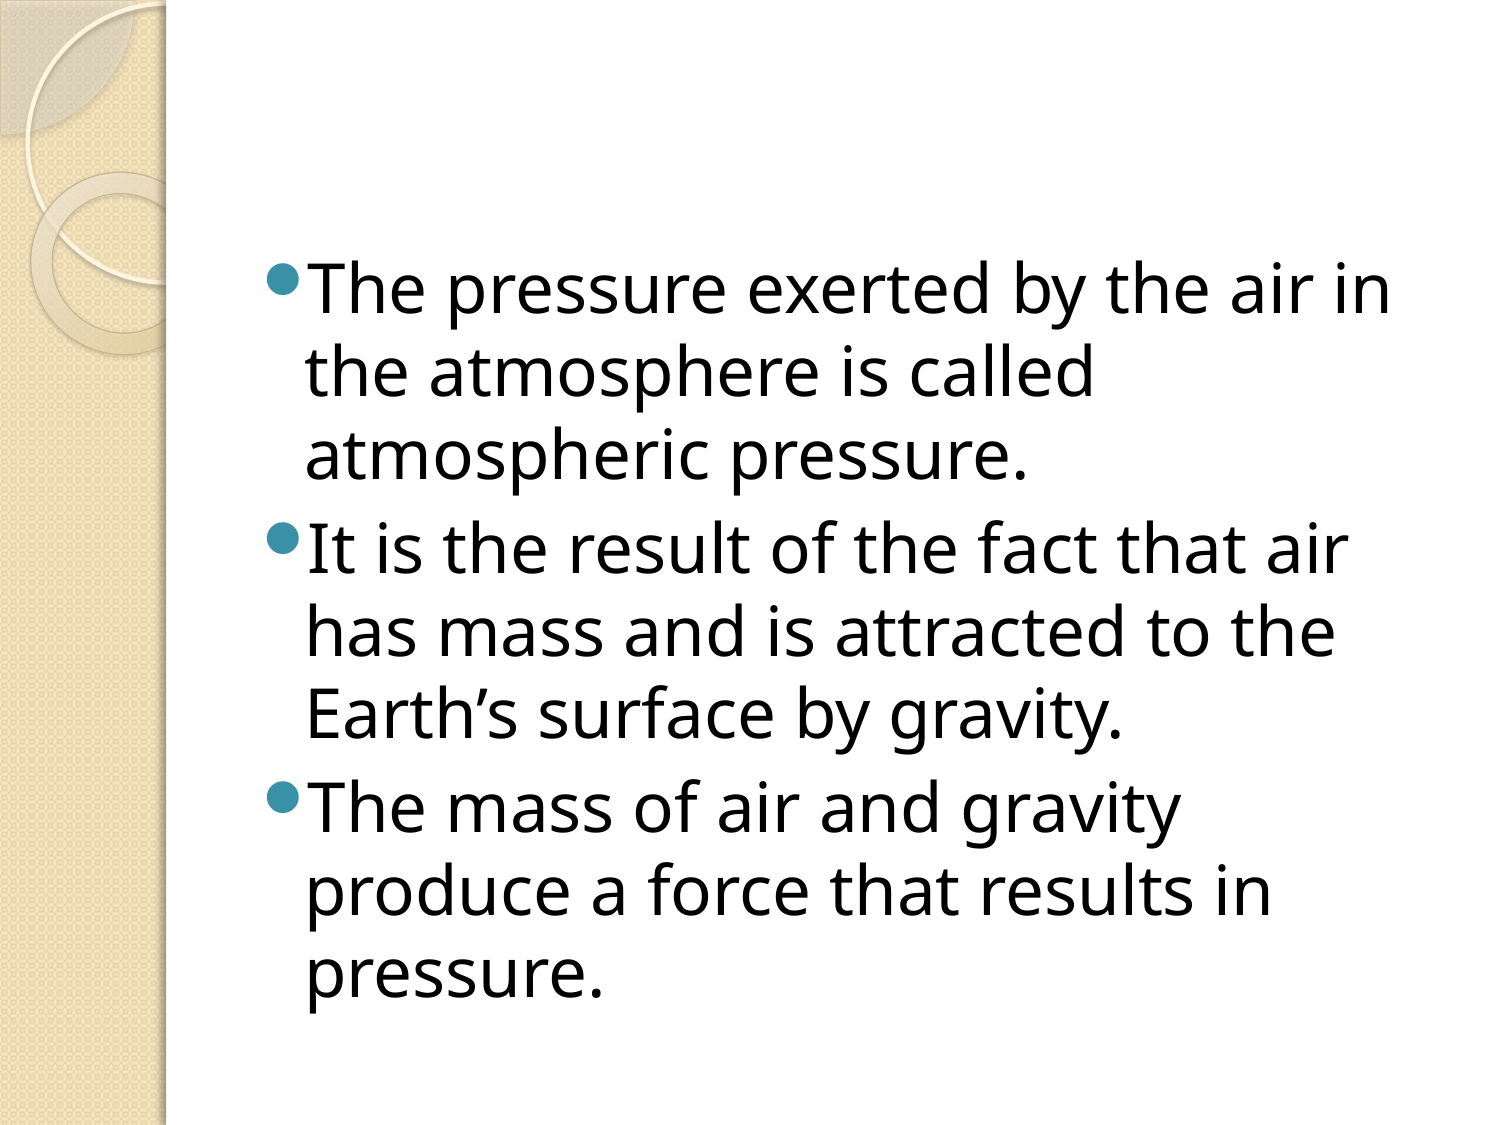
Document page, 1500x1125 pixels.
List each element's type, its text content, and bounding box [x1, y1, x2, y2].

list The pressure exerted by the air in the atmosphere is called atmospheric pressure. It is the result of the fact that air has mass and is attracted to the Earth’s surface by gravity. The mass of air and gravity produce a force that results in pressure. [235, 237, 1466, 1025]
